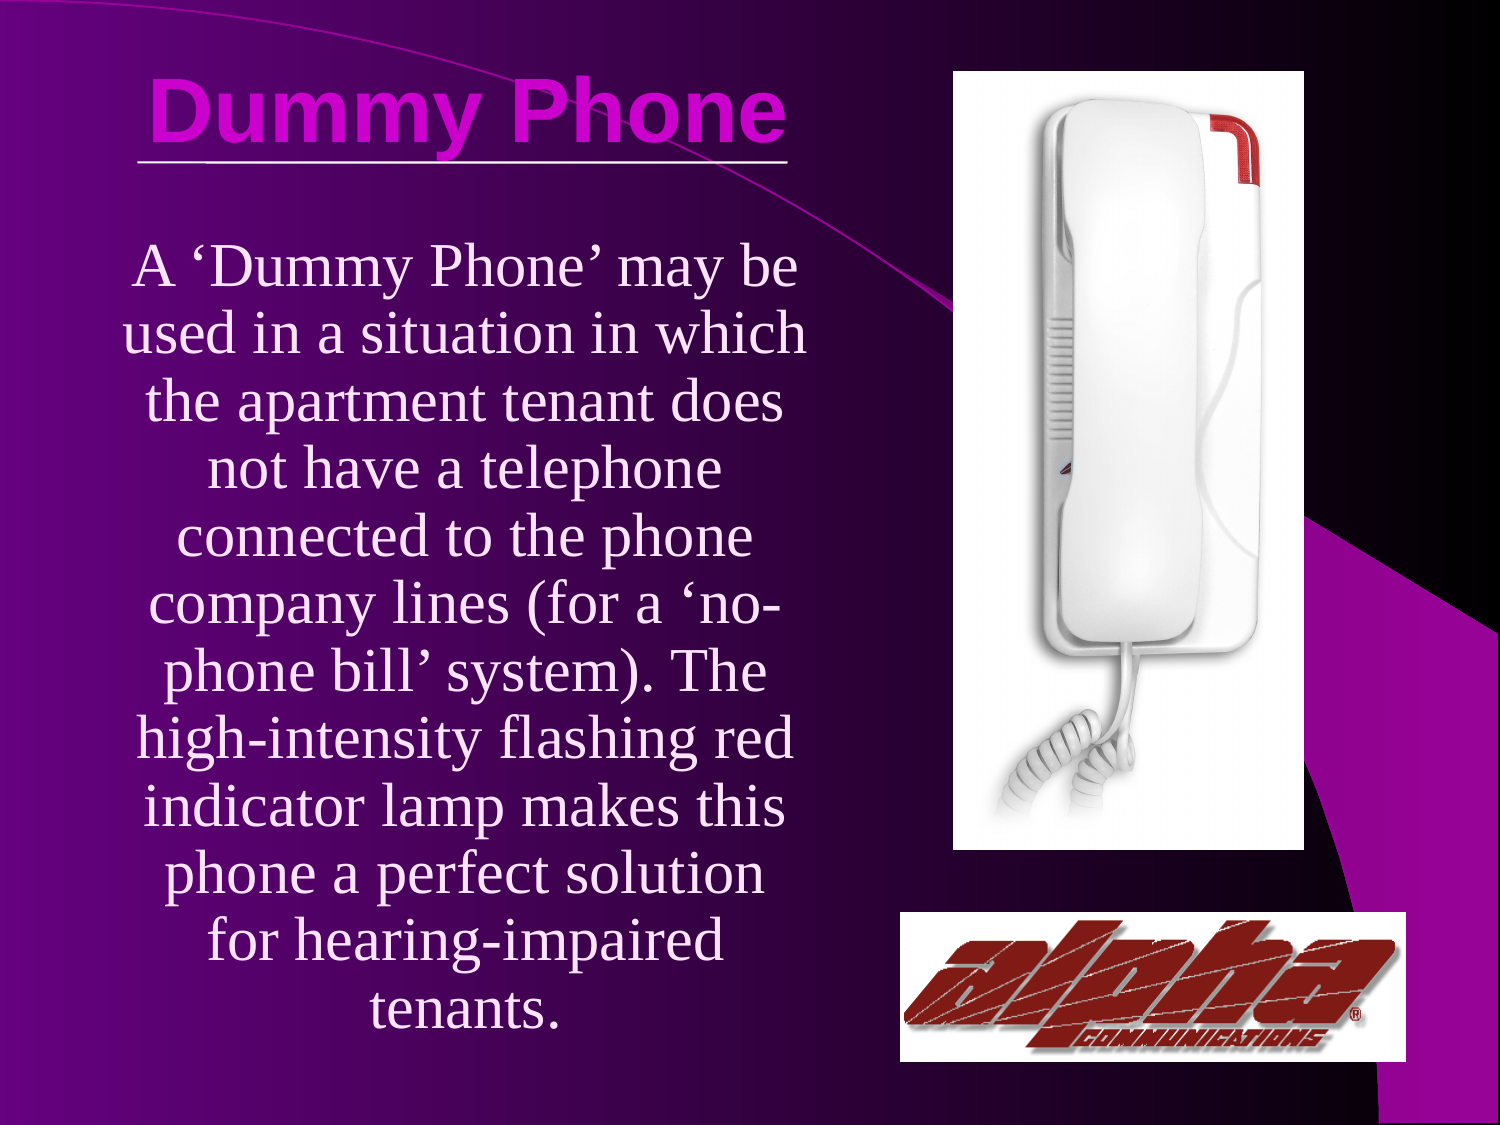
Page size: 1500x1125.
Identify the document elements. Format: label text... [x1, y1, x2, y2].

title Dummy Phone [112, 24, 826, 188]
picture [899, 912, 1406, 1062]
picture [953, 71, 1304, 850]
list A ‘Dummy Phone’ may be used in a situation in which the apartment tenant does not have a telephone connected to the phone company lines (for a ‘no-phone bill’ system). The high-intensity flashing red indicator lamp makes this phone a perfect solution for hearing-impaired tenants. [49, 224, 826, 1125]
